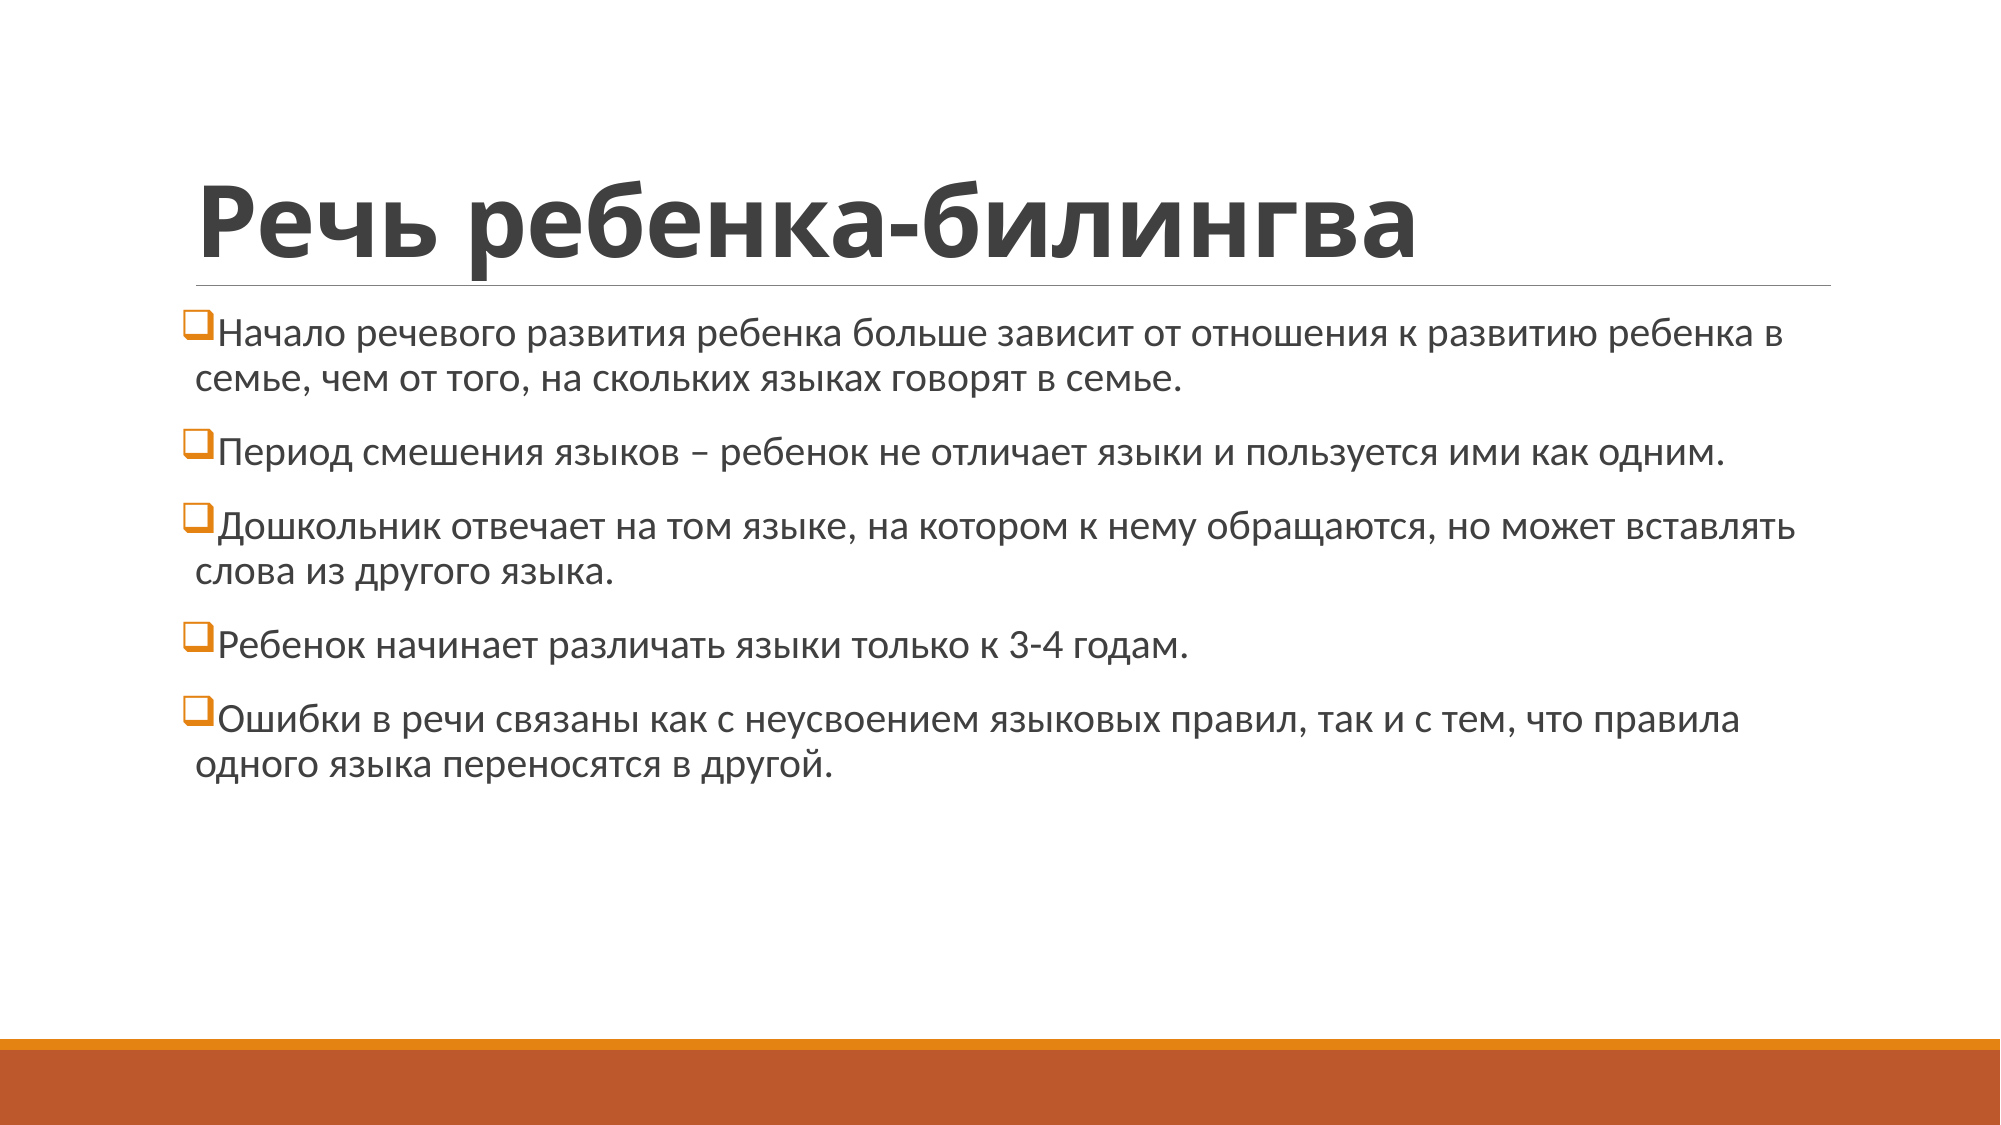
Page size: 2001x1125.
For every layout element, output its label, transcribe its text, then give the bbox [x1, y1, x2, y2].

title Речь ребенка-билингва [180, 47, 1830, 285]
list Начало речевого развития ребенка больше зависит от отношения к развитию ребенка в семье, чем от того, на скольких языках говорят в семье. Период смешения языков – ребенок не отличает языки и пользуется ими как одним. Дошкольник отвечает на том языке, на котором к нему обращаются, но может вставлять слова из другого языка. Ребенок начинает различать языки только к 3-4 годам. Ошибки в речи связаны как с неусвоением языковых правил, так и с тем, что правила одного языка переносятся в другой. [180, 302, 1830, 963]
